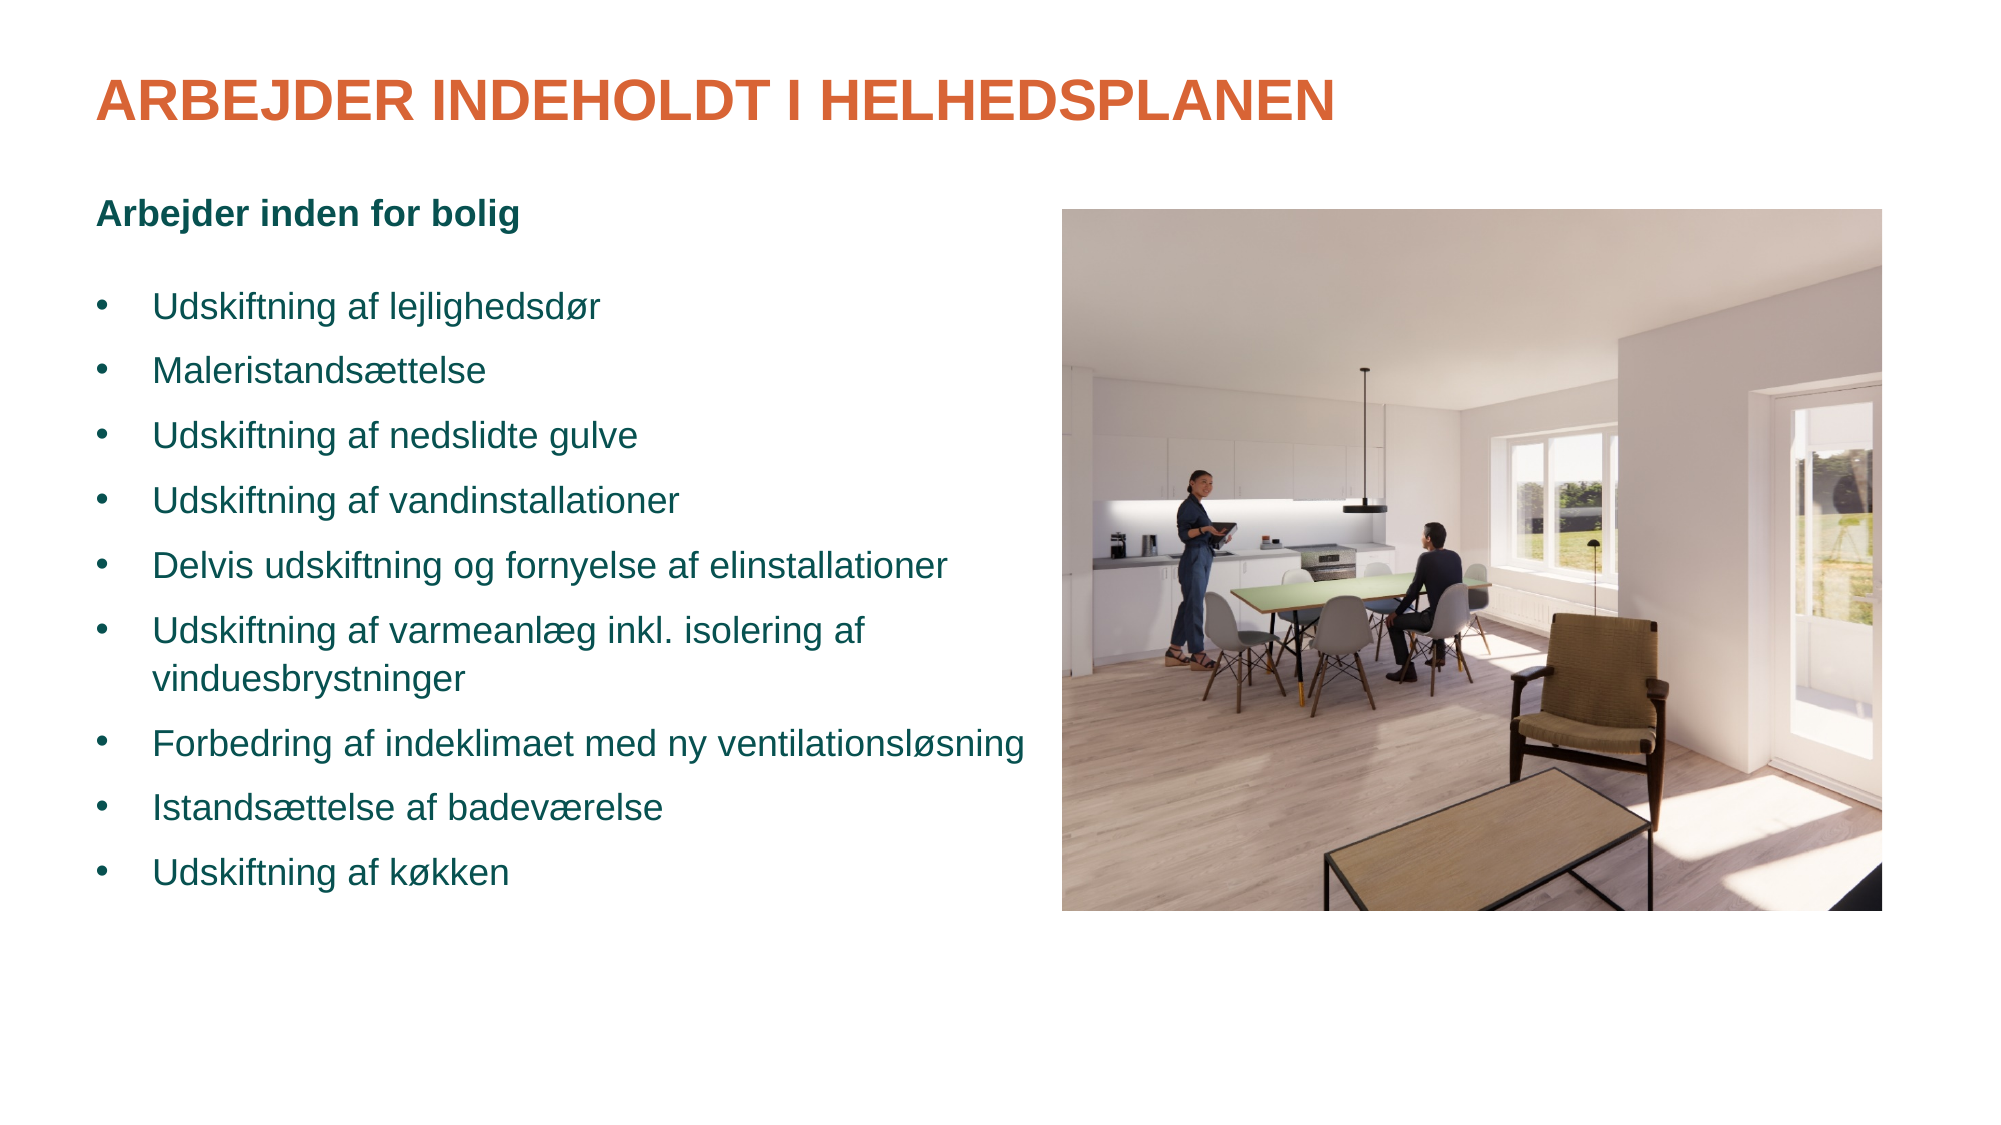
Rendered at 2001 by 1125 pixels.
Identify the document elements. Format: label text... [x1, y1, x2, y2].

picture [1062, 209, 1883, 911]
text_box Arbejder indeholdt i Helhedsplanen [80, 55, 1352, 140]
text_box Arbejder inden for bolig Udskiftning af lejlighedsdør Maleristandsættelse Udskiftning af nedslidte gulve Udskiftning af vandinstallationer Delvis udskiftning og fornyelse af elinstallationer Udskiftning af varmeanlæg inkl. isolering af vinduesbrystninger Forbedring af indeklimaet med ny ventilationsløsning Istandsættelse af badeværelse Udskiftning af køkken [80, 181, 1082, 901]
